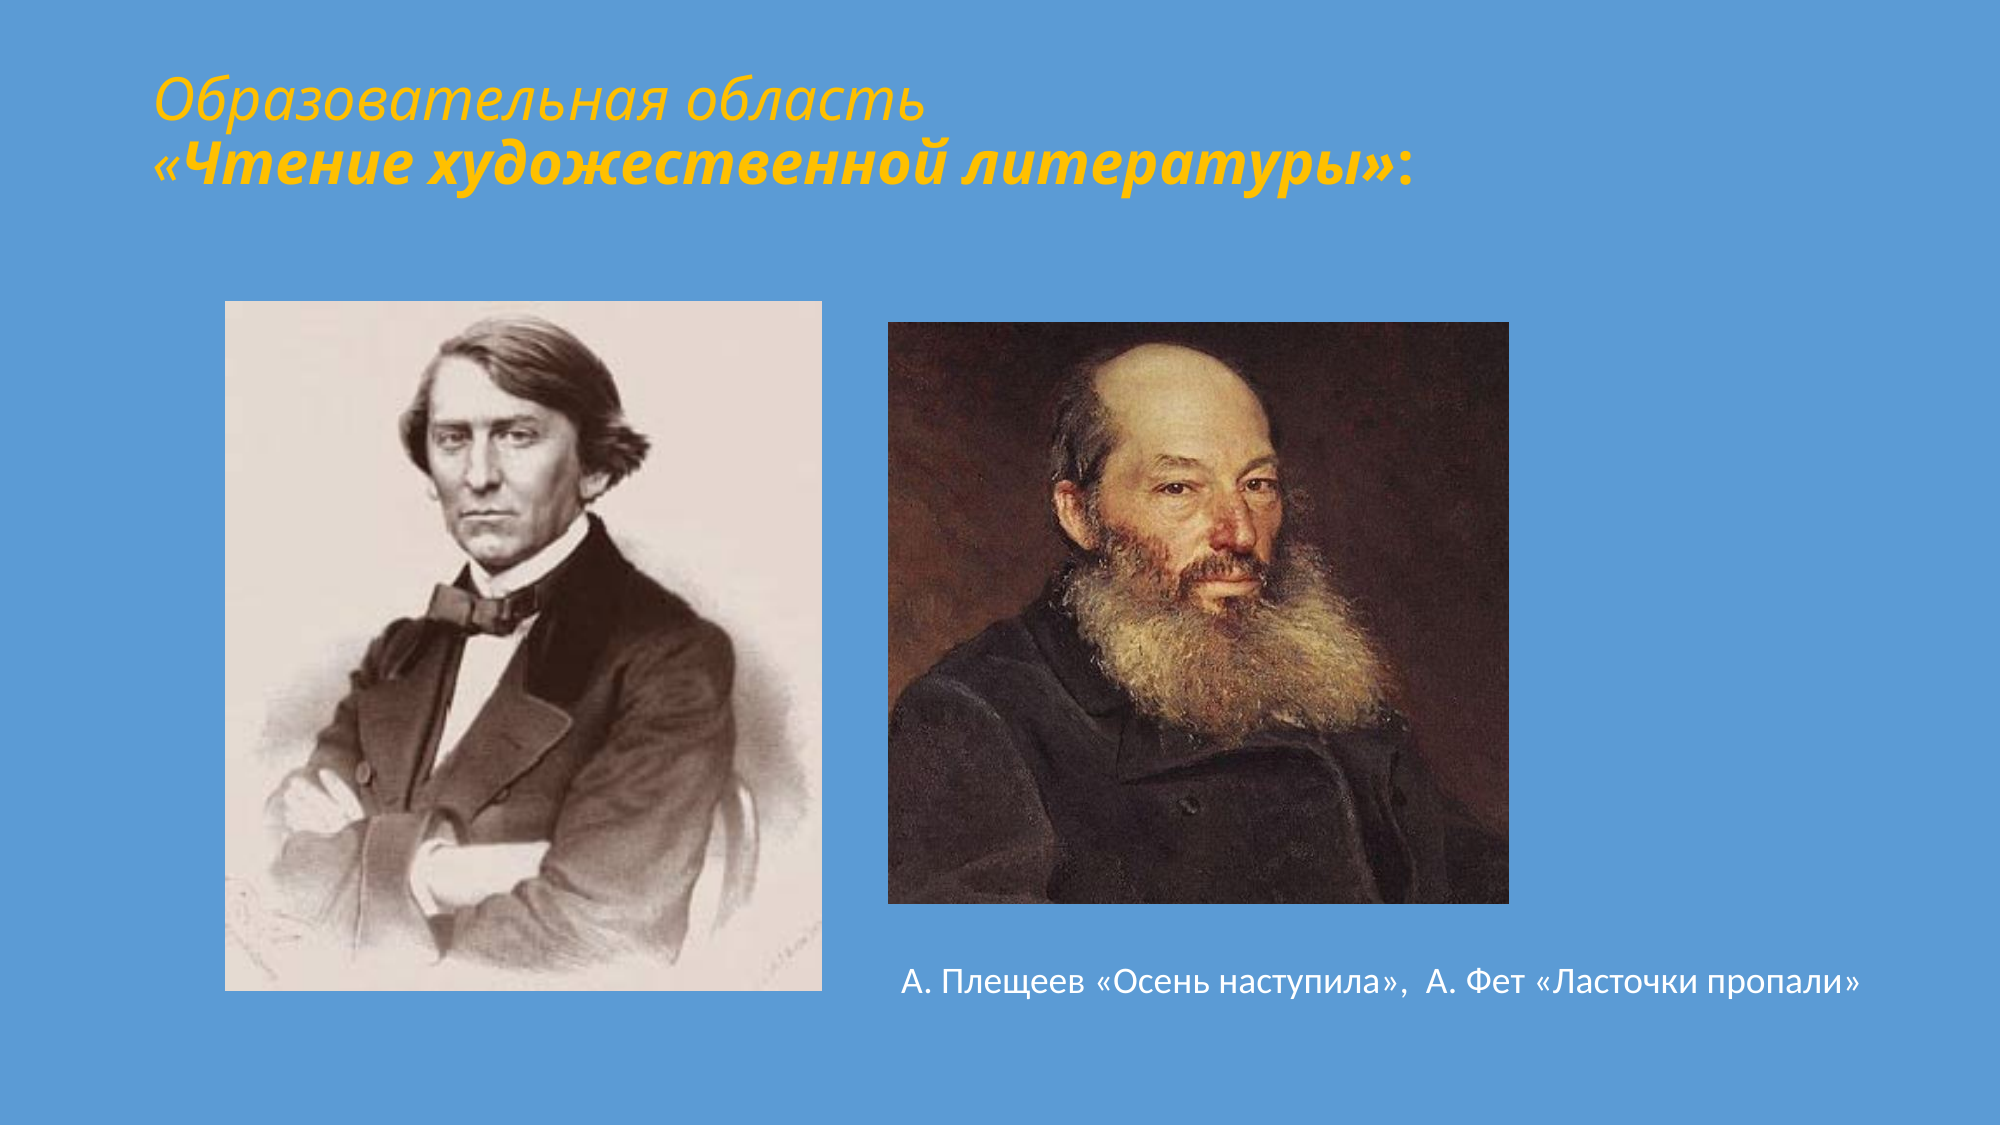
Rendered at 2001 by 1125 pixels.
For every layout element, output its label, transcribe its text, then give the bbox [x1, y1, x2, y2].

title Образовательная область «Чтение художественной литературы»: [137, 59, 1863, 278]
text_box А. Плещеев «Осень наступила», А. Фет «Ласточки пропали» [886, 948, 1887, 1009]
picture [888, 322, 1509, 904]
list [225, 301, 822, 991]
